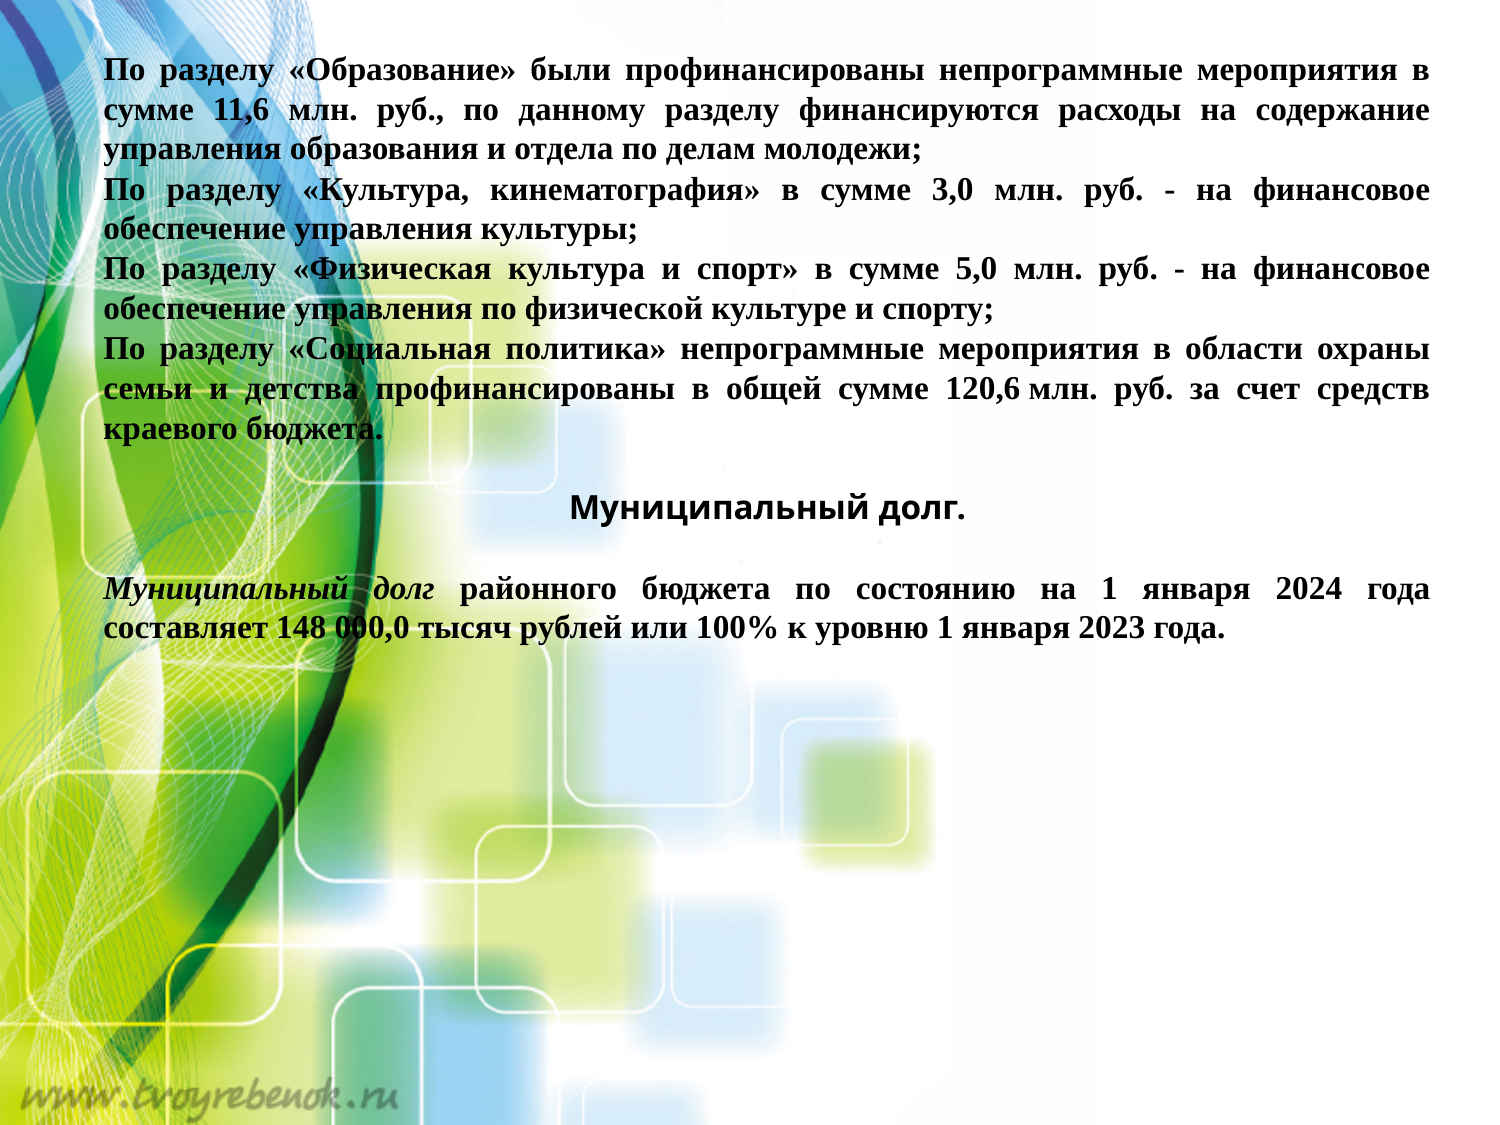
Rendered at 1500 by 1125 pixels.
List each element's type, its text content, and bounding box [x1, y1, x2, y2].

text_box По разделу «Образование» были профинансированы непрограммные мероприятия в сумме 11,6 млн. руб., по данному разделу финансируются расходы на содержание управления образования и отдела по делам молодежи; По разделу «Культура, кинематография» в сумме 3,0 млн. руб. - на финансовое обеспечение управления культуры; По разделу «Физическая культура и спорт» в сумме 5,0 млн. руб. - на финансовое обеспечение управления по физической культуре и спорту; По разделу «Социальная политика» непрограммные мероприятия в области охраны семьи и детства профинансированы в общей сумме 120,6 млн. руб. за счет средств краевого бюджета. Муниципальный долг. Муниципальный долг районного бюджета по состоянию на 1 января 2024 года составляет 148 000,0 тысяч рублей или 100% к уровню 1 января 2023 года. [88, 39, 1447, 973]
picture [0, 0, 1500, 1125]
